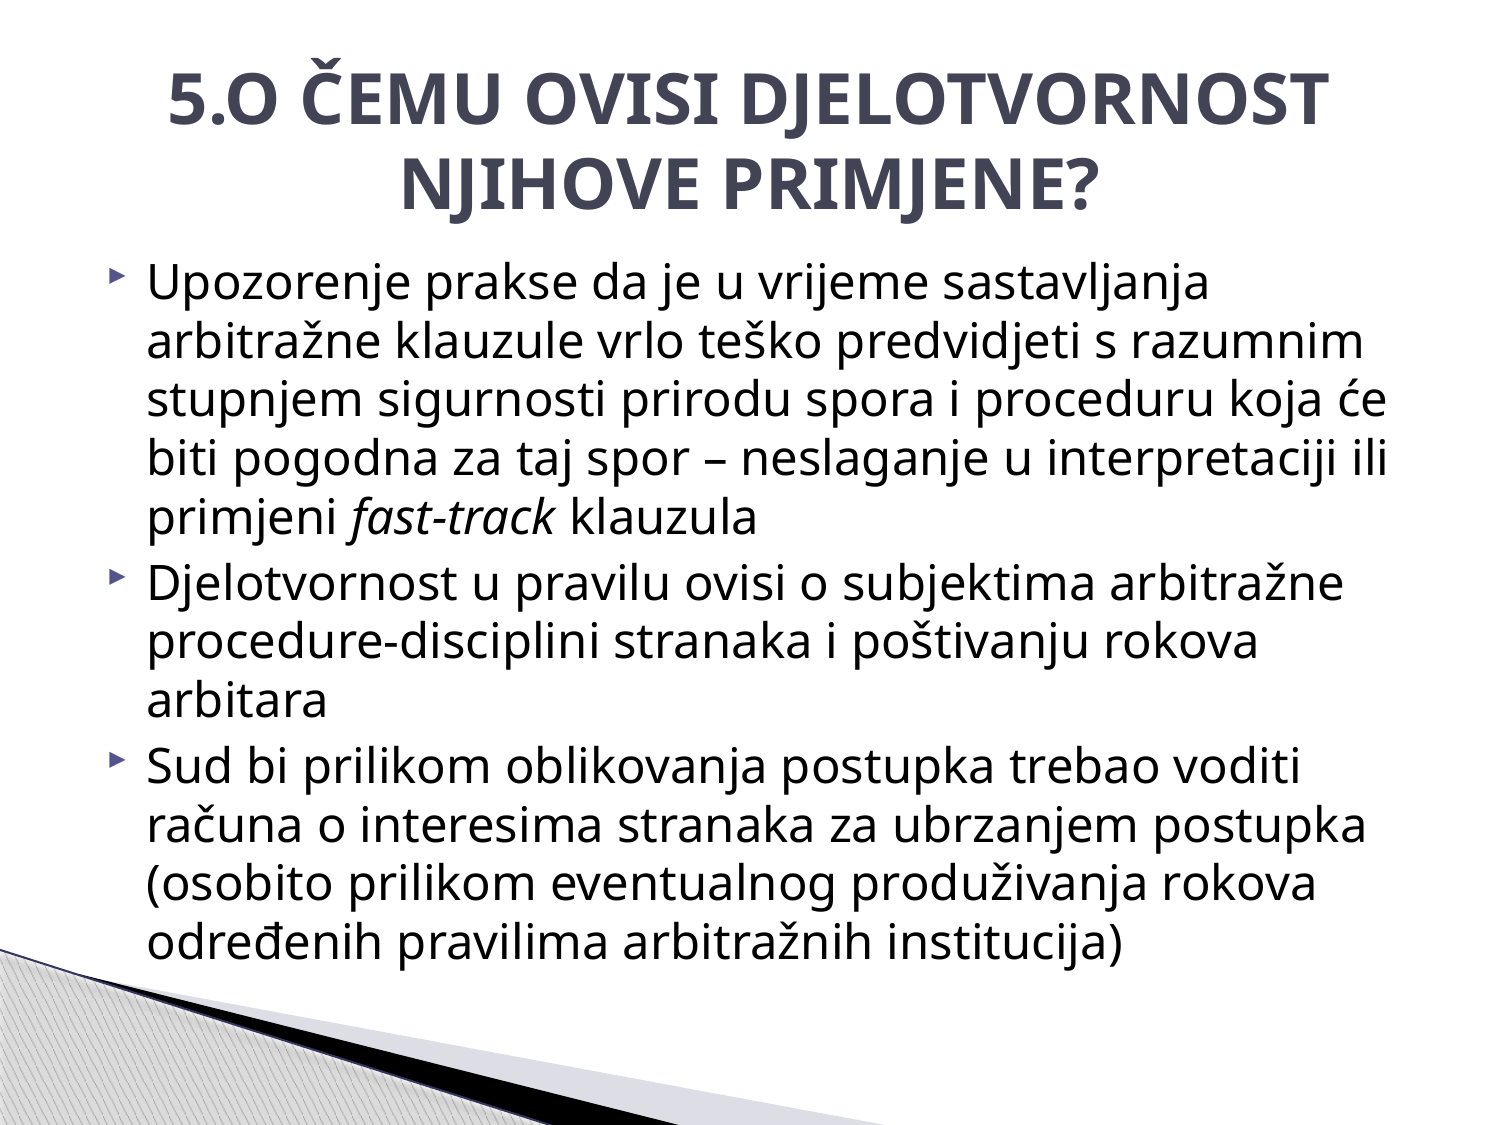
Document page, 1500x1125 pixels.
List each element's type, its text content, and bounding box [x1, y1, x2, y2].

list Upozorenje prakse da je u vrijeme sastavljanja arbitražne klauzule vrlo teško predvidjeti s razumnim stupnjem sigurnosti prirodu spora i proceduru koja će biti pogodna za taj spor – neslaganje u interpretaciji ili primjeni fast-track klauzula Djelotvornost u pravilu ovisi o subjektima arbitražne procedure-disciplini stranaka i poštivanju rokova arbitara Sud bi prilikom oblikovanja postupka trebao voditi računa o interesima stranaka za ubrzanjem postupka (osobito prilikom eventualnog produživanja rokova određenih pravilima arbitražnih institucija) [75, 243, 1425, 986]
title 5.O ČEMU OVISI DJELOTVORNOST NJIHOVE PRIMJENE? [75, 45, 1425, 233]
